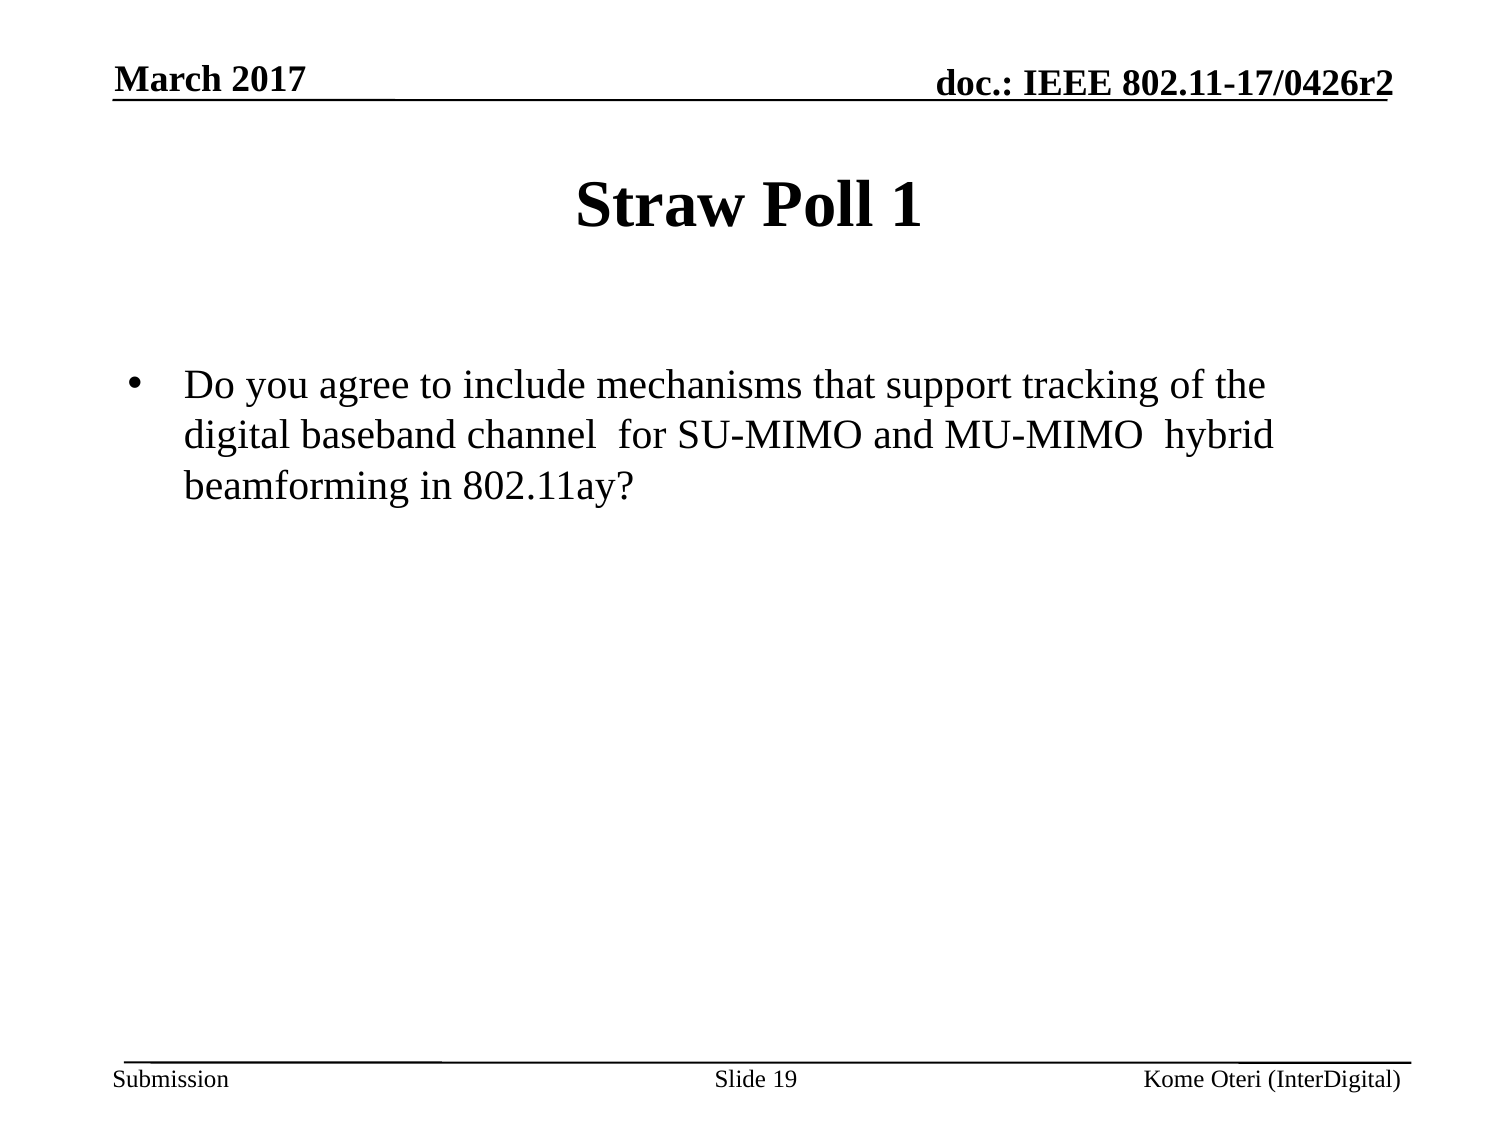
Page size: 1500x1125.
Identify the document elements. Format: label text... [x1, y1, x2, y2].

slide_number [114, 54, 423, 100]
slide_number Slide 19 [712, 1061, 800, 1123]
list Do you agree to include mechanisms that support tracking of the digital baseband channel for SU-MIMO and MU-MIMO hybrid beamforming in 802.11ay? [112, 286, 1388, 963]
title Straw Poll 1 [112, 112, 1388, 286]
footer Kome Oteri (InterDigital) [878, 1061, 1402, 1093]
